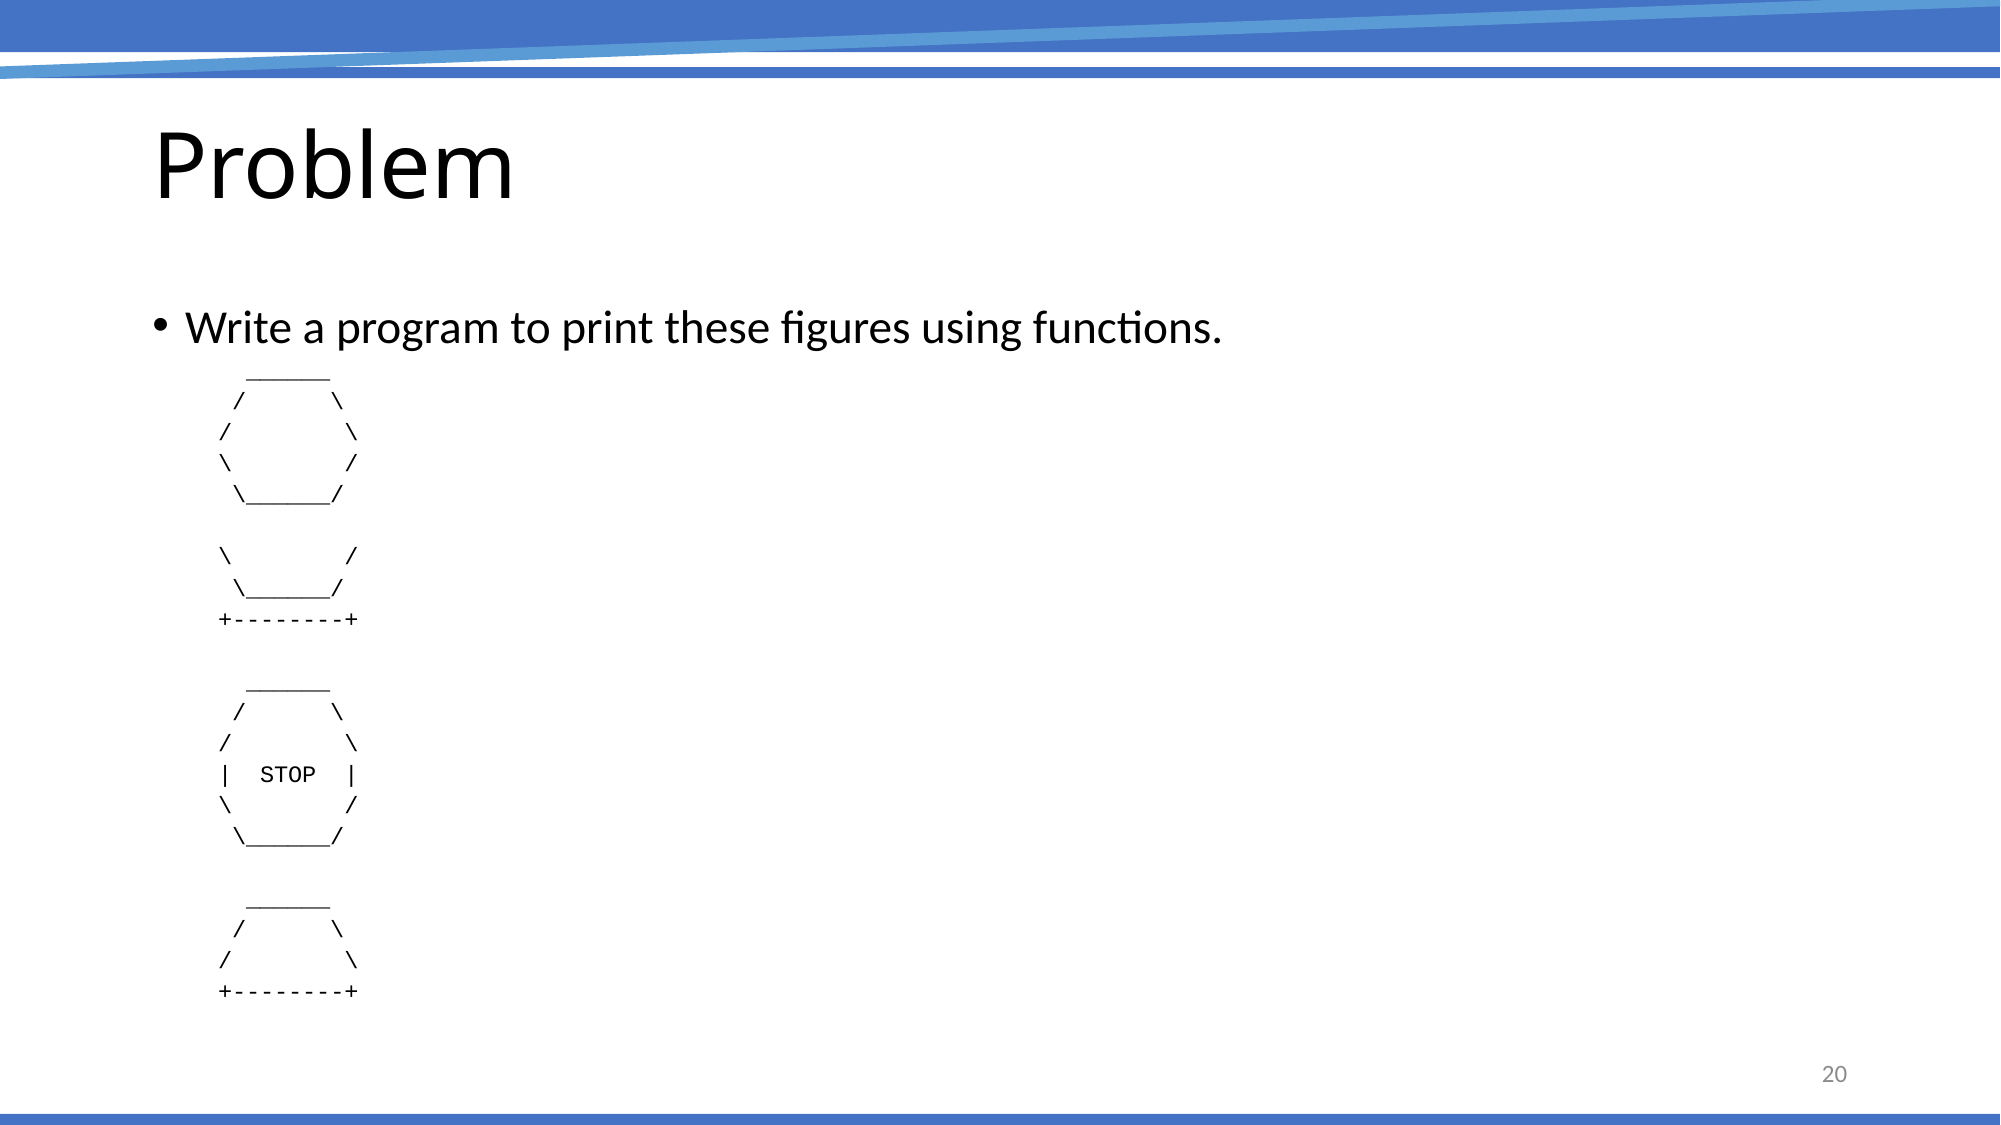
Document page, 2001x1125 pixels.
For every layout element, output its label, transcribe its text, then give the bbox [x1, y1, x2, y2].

title Problem [137, 59, 1863, 278]
list Write a program to print these figures using functions. ______ / \ / \ \ / \______/ \ / \______/ +--------+ ______ / \ / \ | STOP | \ / \______/ ______ / \ / \ +--------+ [137, 299, 1863, 1014]
slide_number 20 [1412, 1042, 1863, 1103]
